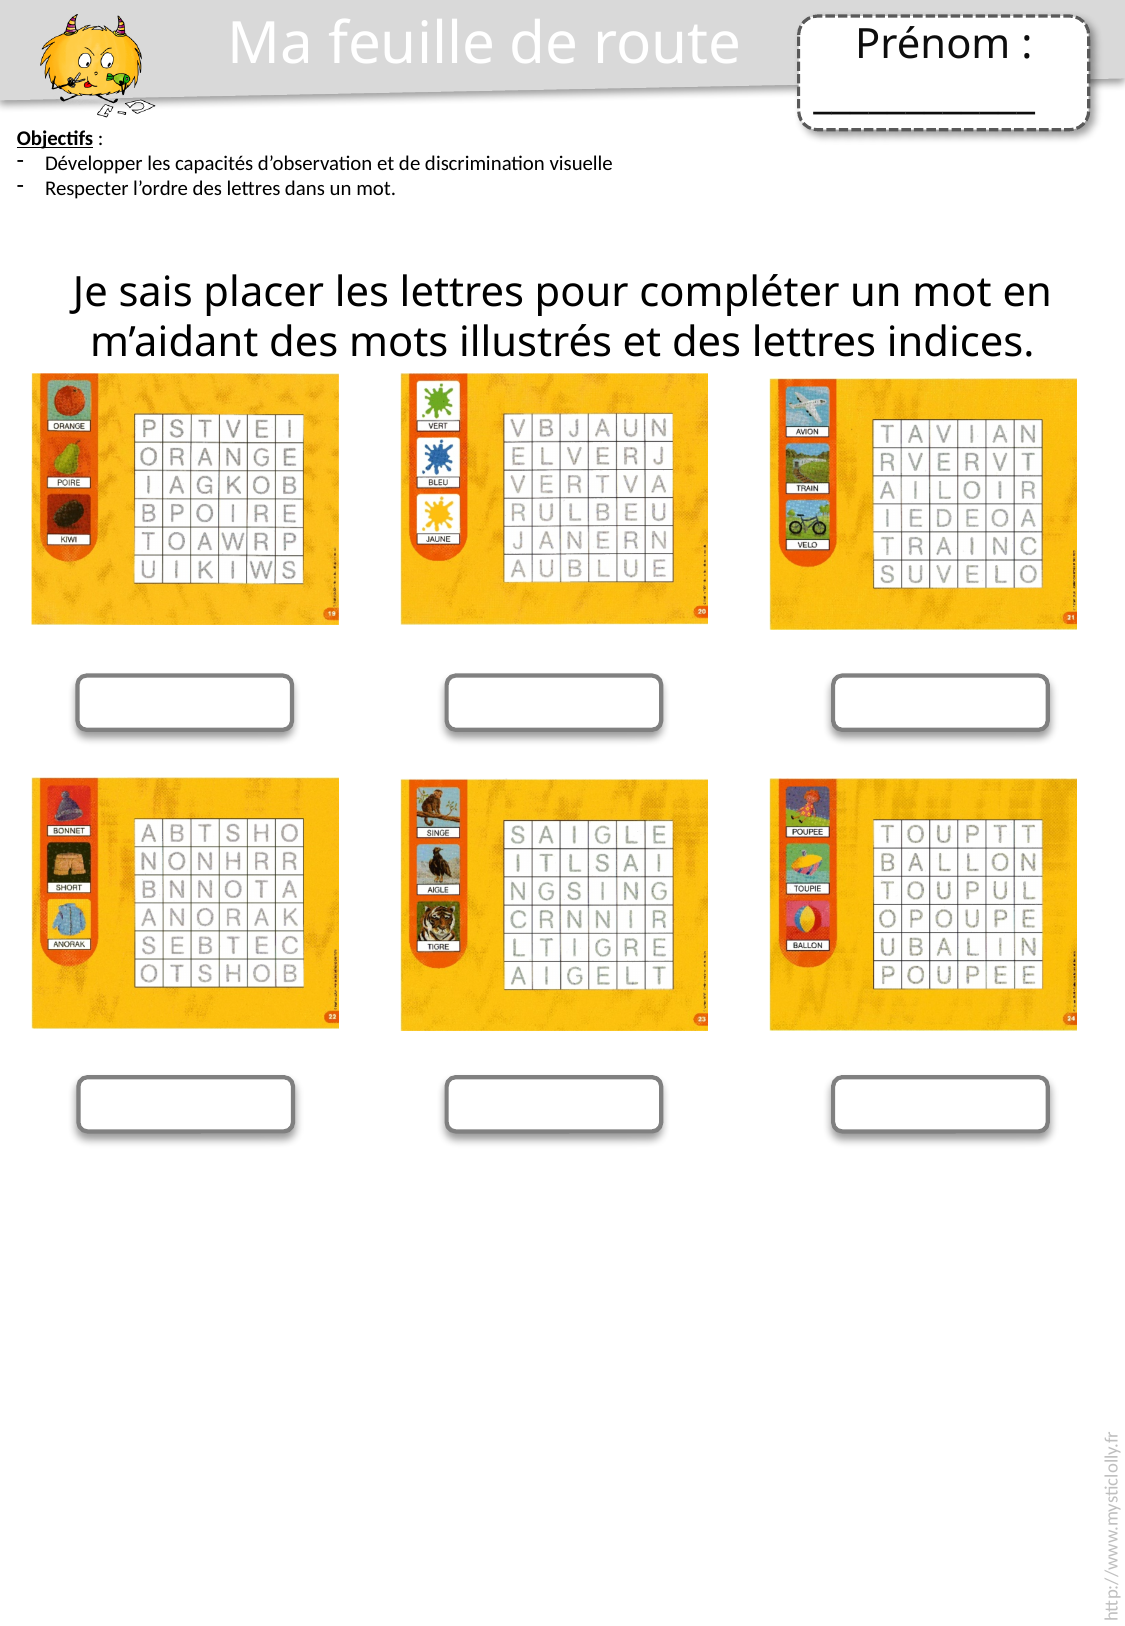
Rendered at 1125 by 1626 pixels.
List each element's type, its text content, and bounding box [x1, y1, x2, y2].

text_box [831, 673, 1050, 732]
picture [32, 749, 339, 1057]
picture [35, 14, 161, 117]
picture [401, 345, 708, 653]
picture [401, 750, 708, 1059]
text_box [75, 673, 295, 732]
picture [770, 750, 1077, 1059]
text_box [76, 1075, 296, 1134]
text_box [444, 673, 664, 732]
picture [770, 350, 1077, 658]
text_box Je sais placer les lettres pour compléter un mot en m’aidant des mots illustrés et des lettres indices. [0, 257, 1125, 372]
picture [32, 344, 338, 653]
text_box [831, 1075, 1050, 1134]
text_box [444, 1075, 664, 1134]
text_box Objectifs : Développer les capacités d’observation et de discrimination visuelle Respecter l’ordre des lettres dans un mot. [2, 117, 1106, 208]
